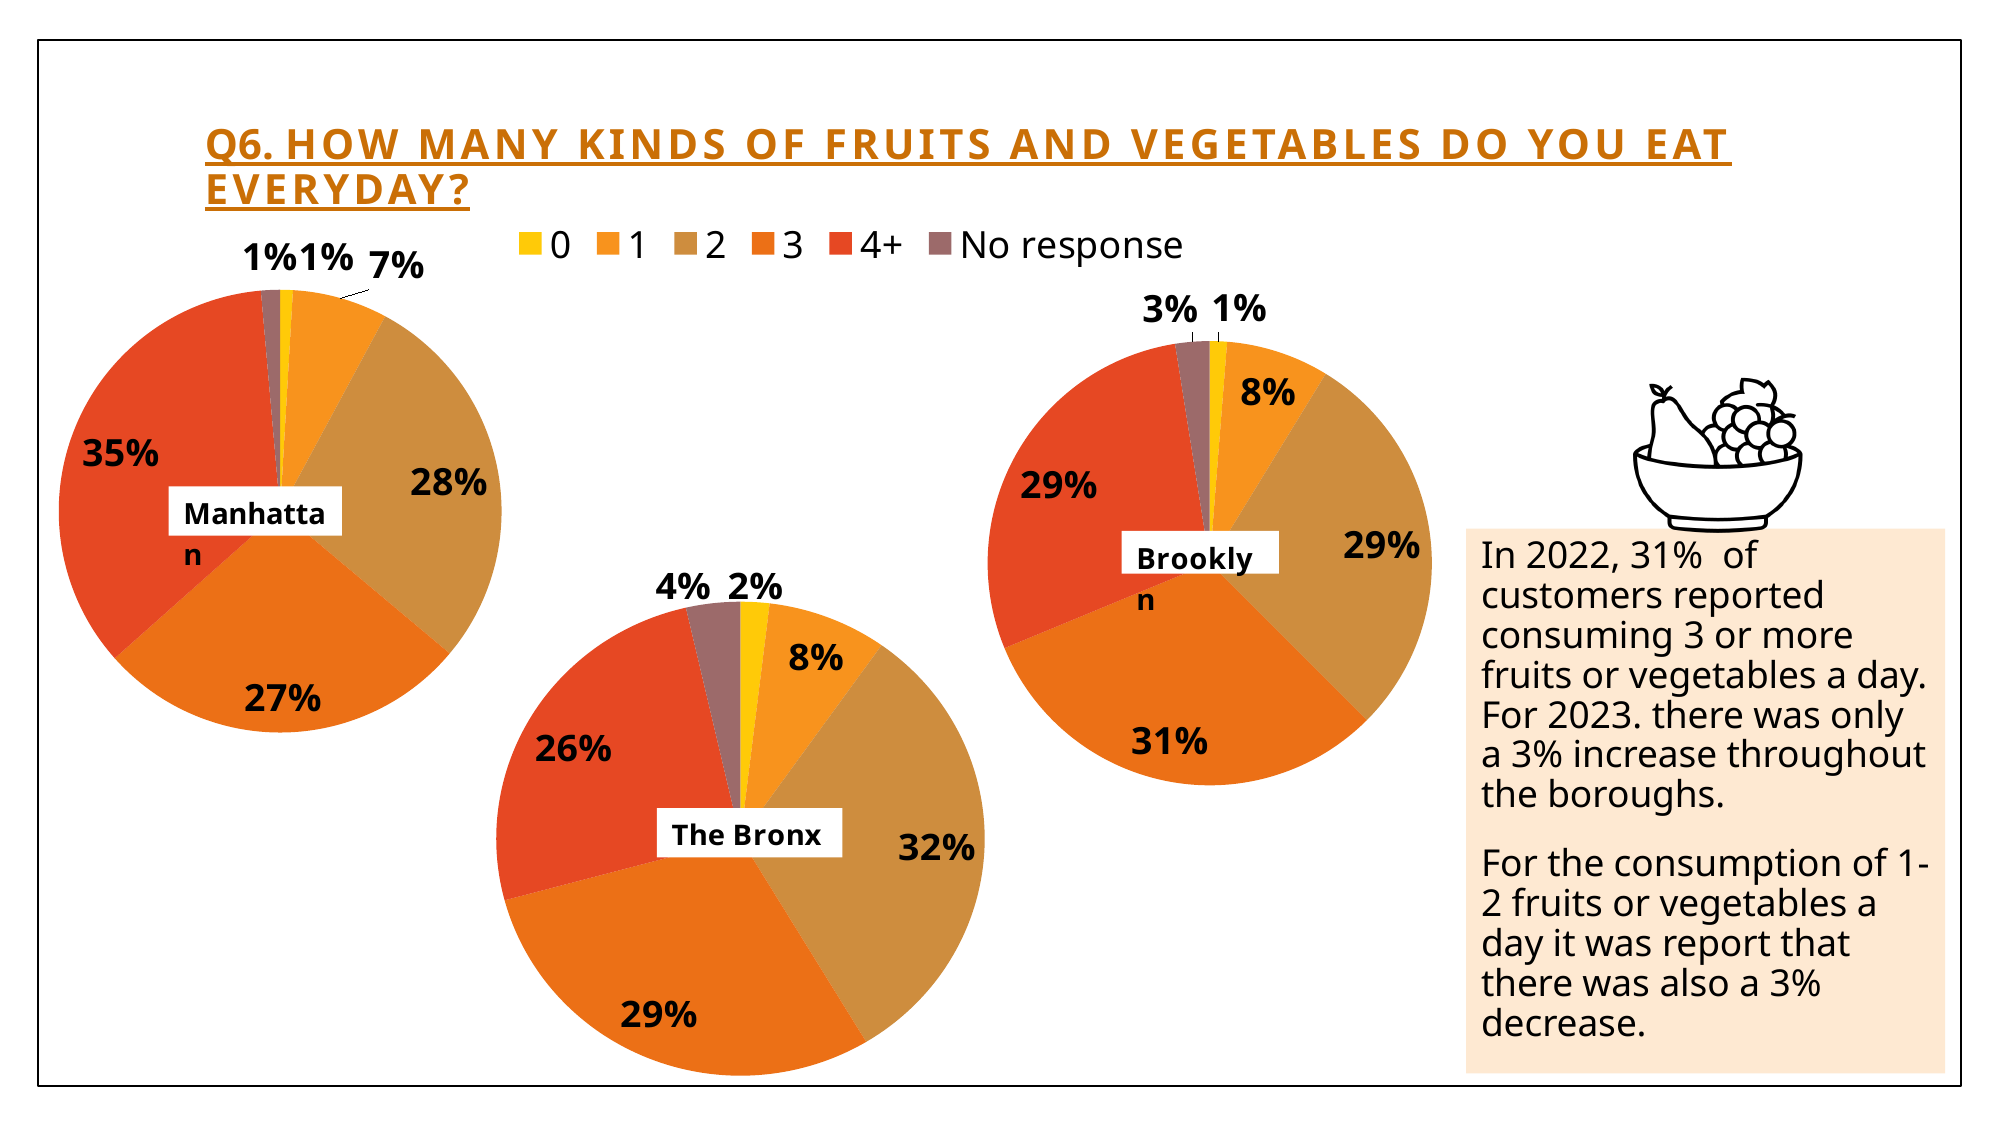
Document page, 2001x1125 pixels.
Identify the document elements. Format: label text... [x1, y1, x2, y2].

title Q6. How many kinds of fruits and vegetables do you eat everyday? [189, 56, 1810, 187]
chart [0, 189, 2000, 1106]
picture [1625, 363, 1811, 544]
